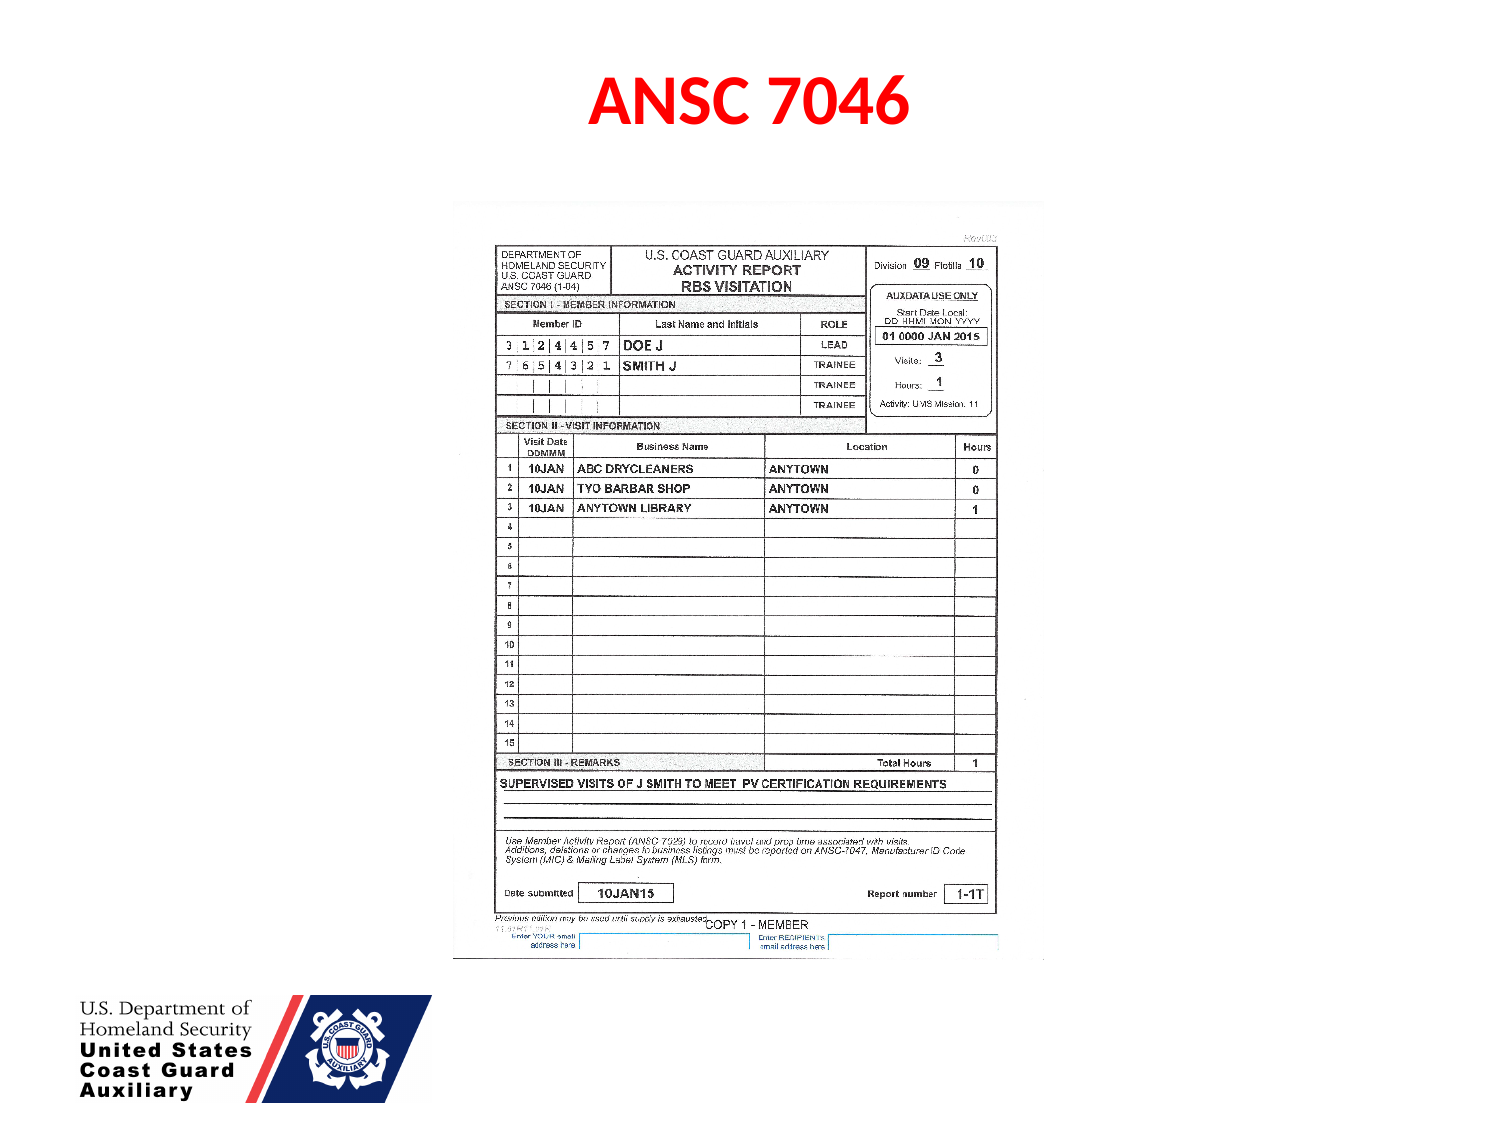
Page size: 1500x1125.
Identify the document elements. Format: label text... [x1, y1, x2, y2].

title ANSC 7046 [75, 45, 1425, 233]
picture [75, 995, 432, 1103]
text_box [453, 201, 1044, 960]
